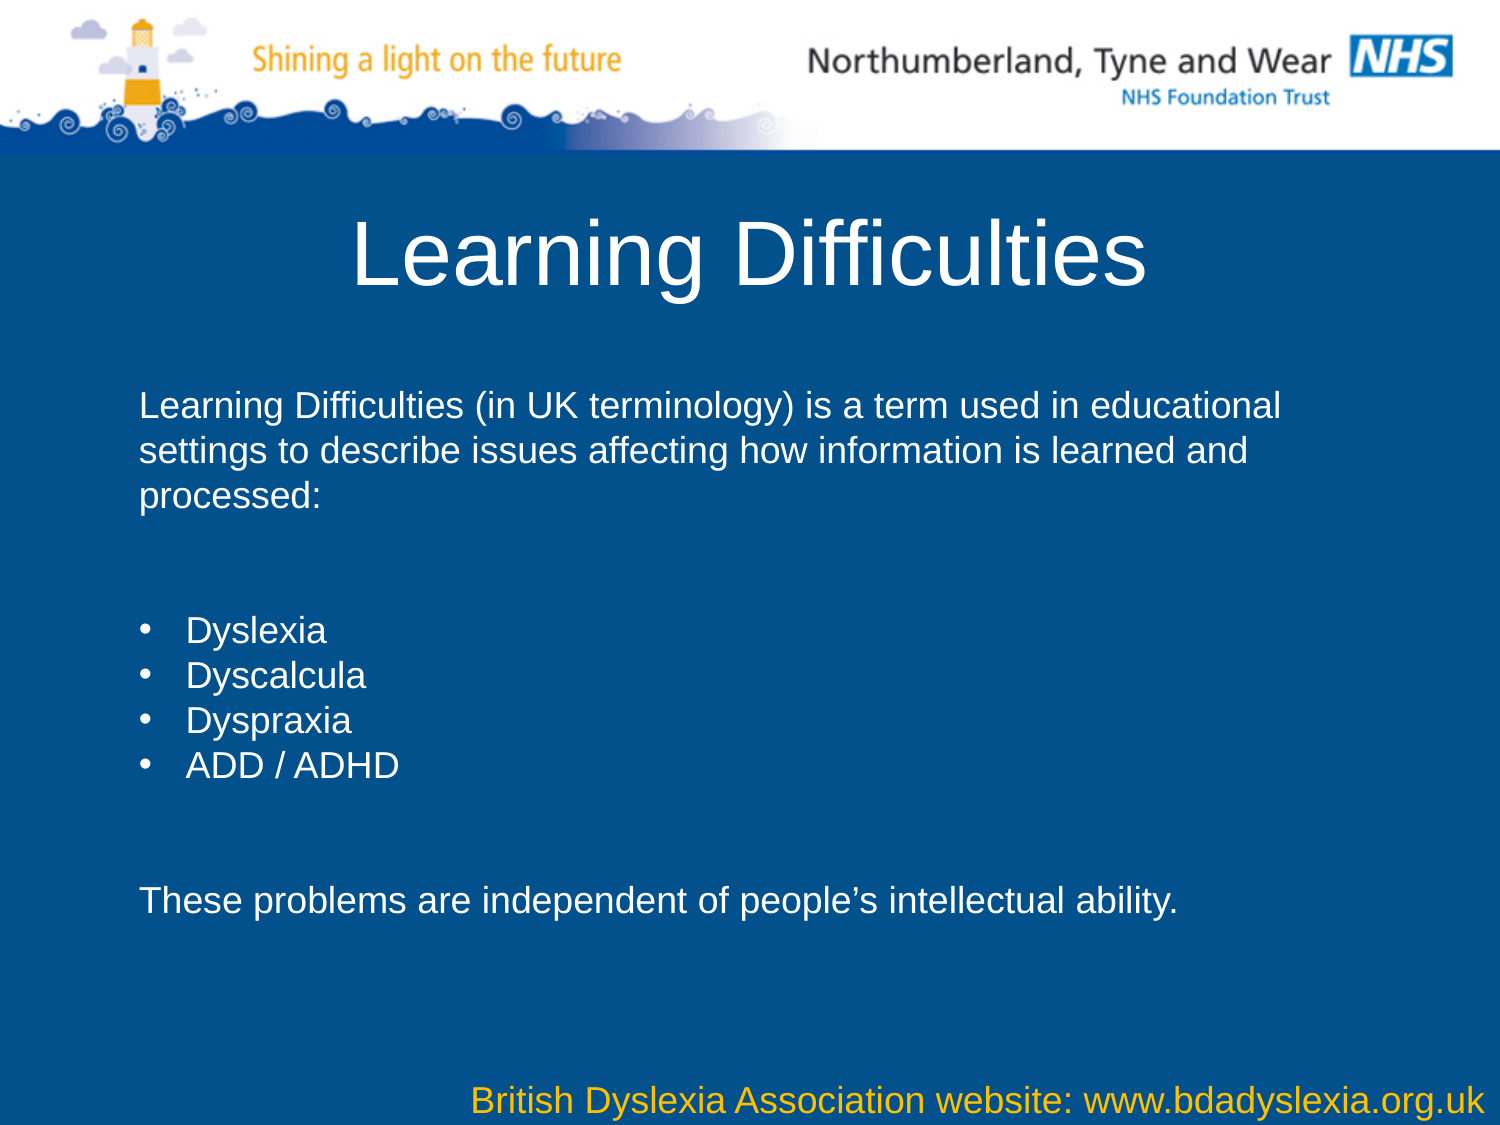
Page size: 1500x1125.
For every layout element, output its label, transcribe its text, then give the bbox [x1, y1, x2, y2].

title Learning Difficulties [75, 185, 1425, 374]
text_box British Dyslexia Association website: www.bdadyslexia.org.uk [141, 1068, 1500, 1125]
text_box Learning Difficulties (in UK terminology) is a term used in educational settings to describe issues affecting how information is learned and processed: Dyslexia Dyscalcula Dyspraxia ADD / ADHD These problems are independent of people’s intellectual ability. [123, 373, 1365, 1019]
picture [0, 0, 1500, 155]
